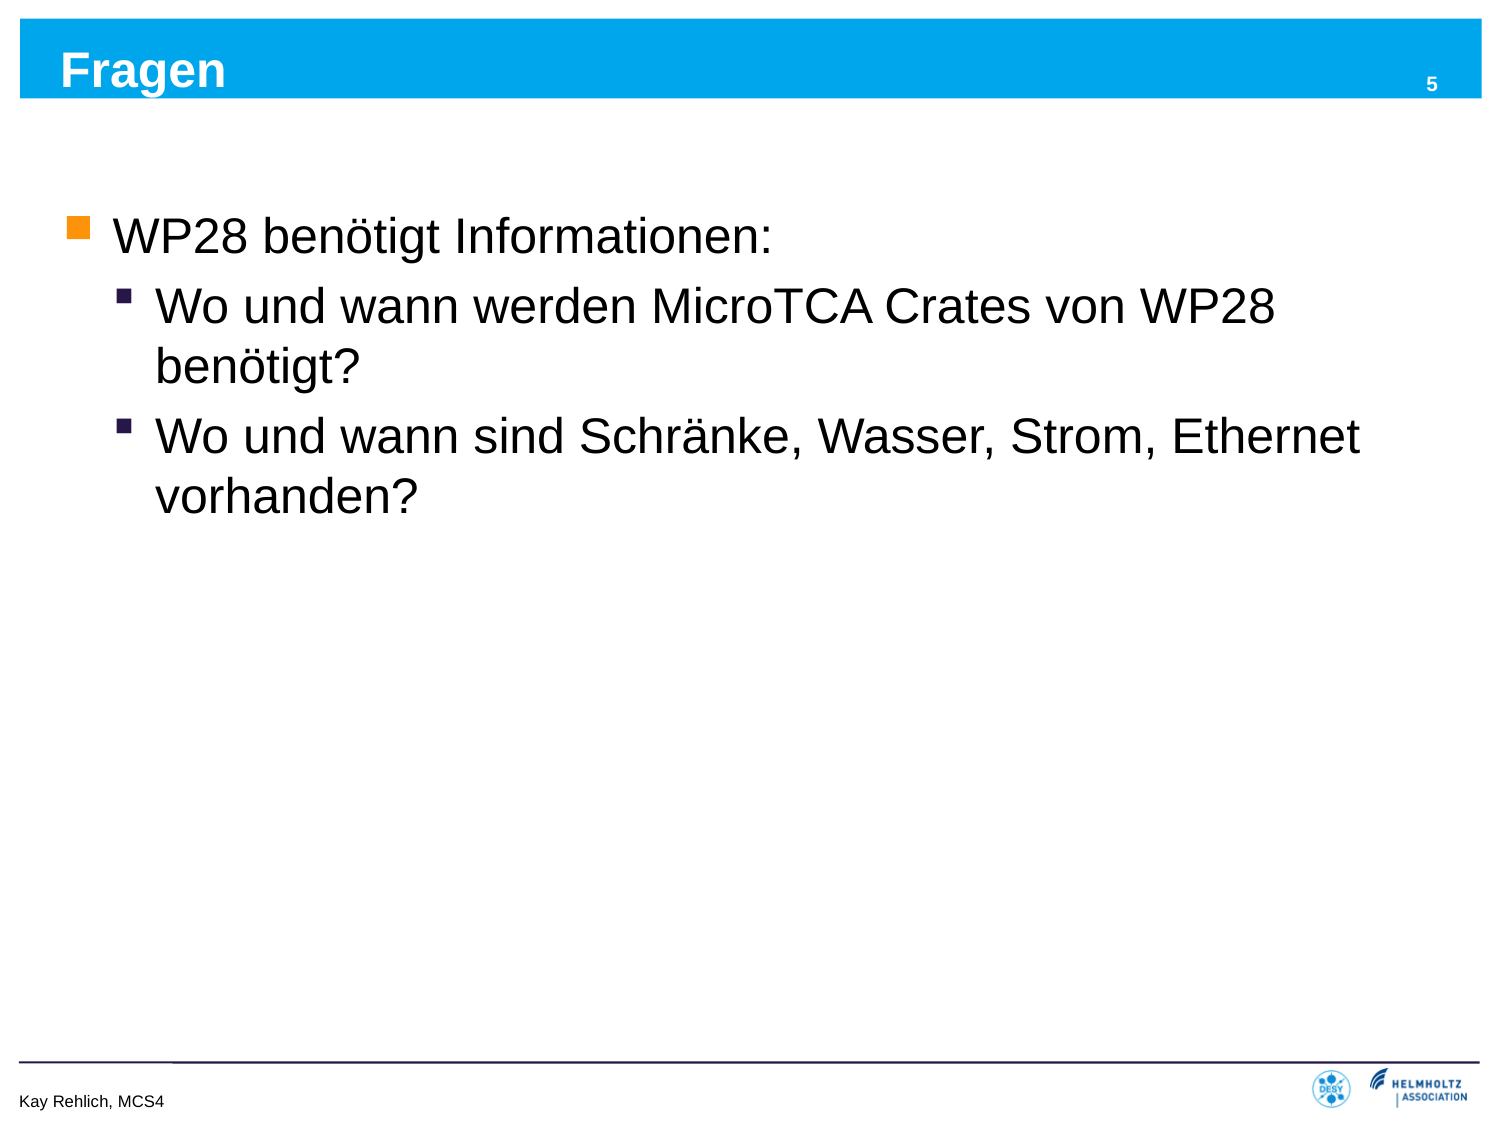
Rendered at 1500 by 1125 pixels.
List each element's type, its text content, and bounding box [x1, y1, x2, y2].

list WP28 benötigt Informationen: Wo und wann werden MicroTCA Crates von WP28 benötigt? Wo und wann sind Schränke, Wasser, Strom, Ethernet vorhanden? [18, 202, 1478, 1042]
picture [1370, 1068, 1467, 1108]
title Fragen [48, 18, 1375, 98]
slide_number 5 [1384, 18, 1480, 99]
picture [1310, 1068, 1353, 1110]
footer Kay Rehlich, MCS4 [18, 1066, 955, 1112]
